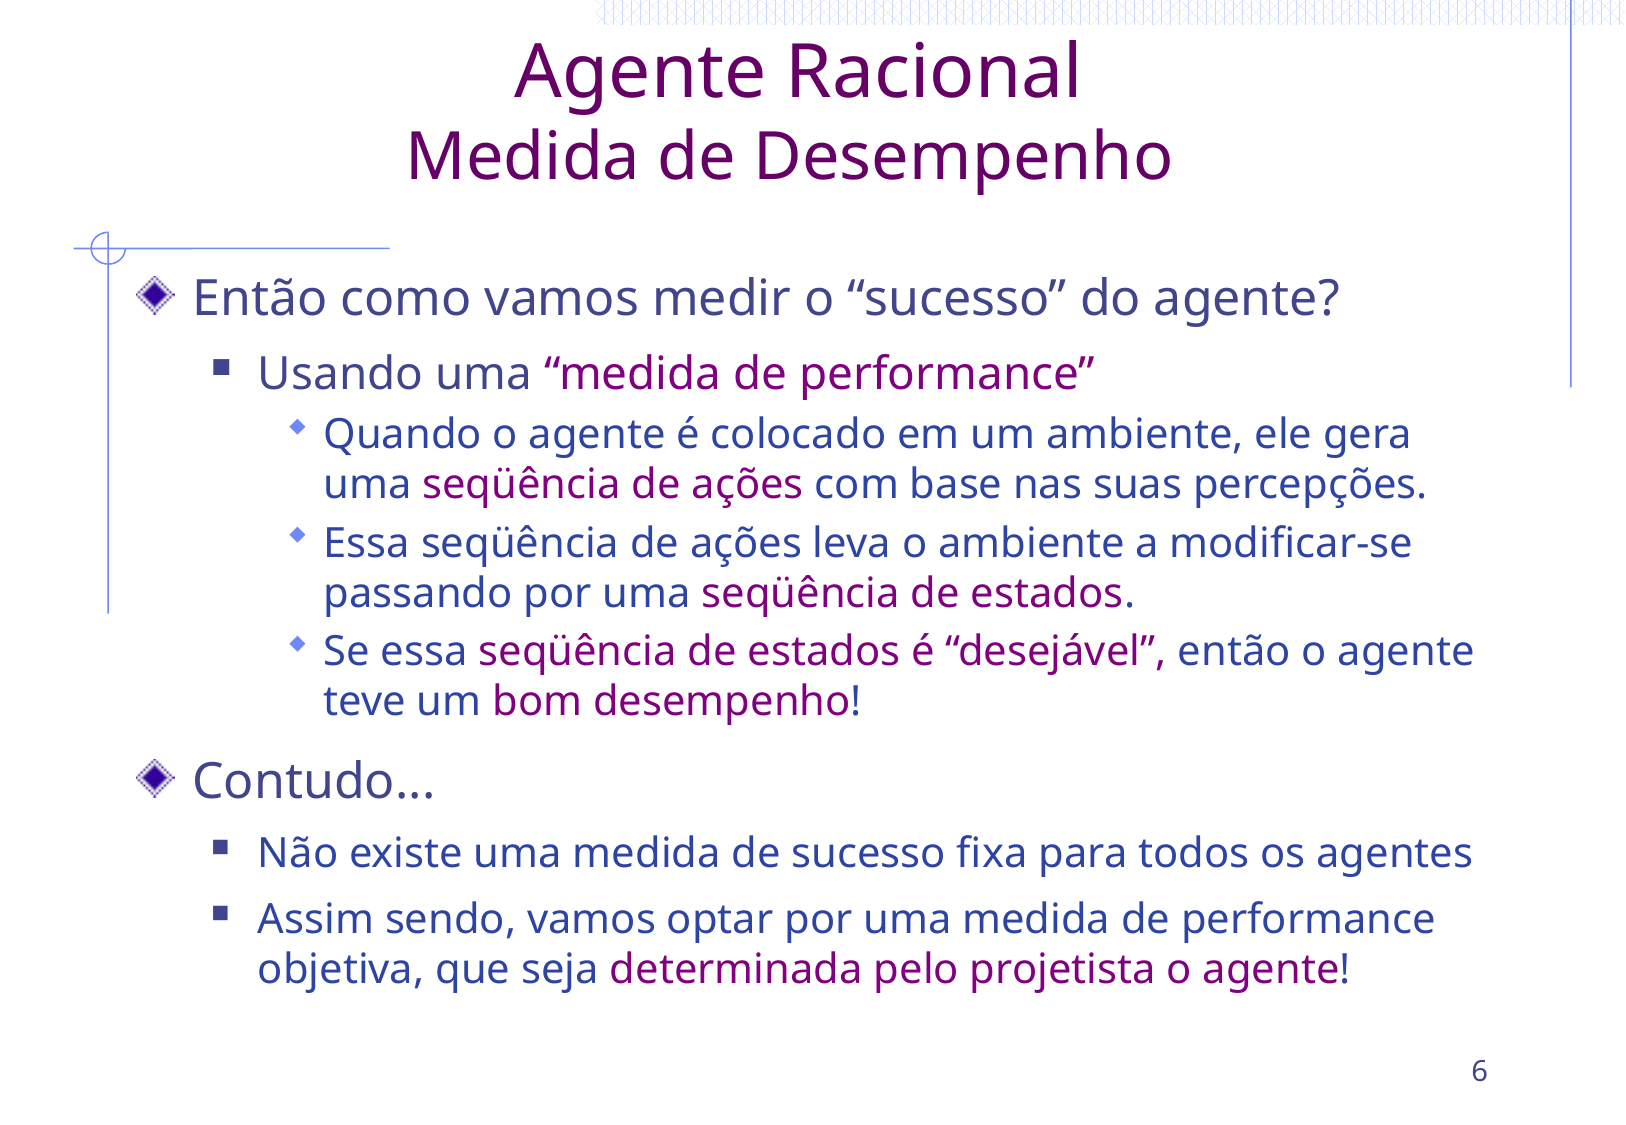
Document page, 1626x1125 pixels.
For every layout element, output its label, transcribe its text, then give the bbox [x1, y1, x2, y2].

title Agente Racional Medida de Desempenho [108, 23, 1490, 201]
picture [136, 759, 175, 798]
picture [136, 276, 175, 315]
slide_number 6 [1164, 1024, 1504, 1101]
list Então como vamos medir o “sucesso” do agente? Usando uma “medida de performance” Quando o agente é colocado em um ambiente, ele gera uma seqüência de ações com base nas suas percepções. Essa seqüência de ações leva o ambiente a modificar-se passando por uma seqüência de estados. Se essa seqüência de estados é “desejável”, então o agente teve um bom desempenho! Contudo... Não existe uma medida de sucesso fixa para todos os agentes Assim sendo, vamos optar por uma medida de performance objetiva, que seja determinada pelo projetista o agente! [120, 257, 1503, 1055]
